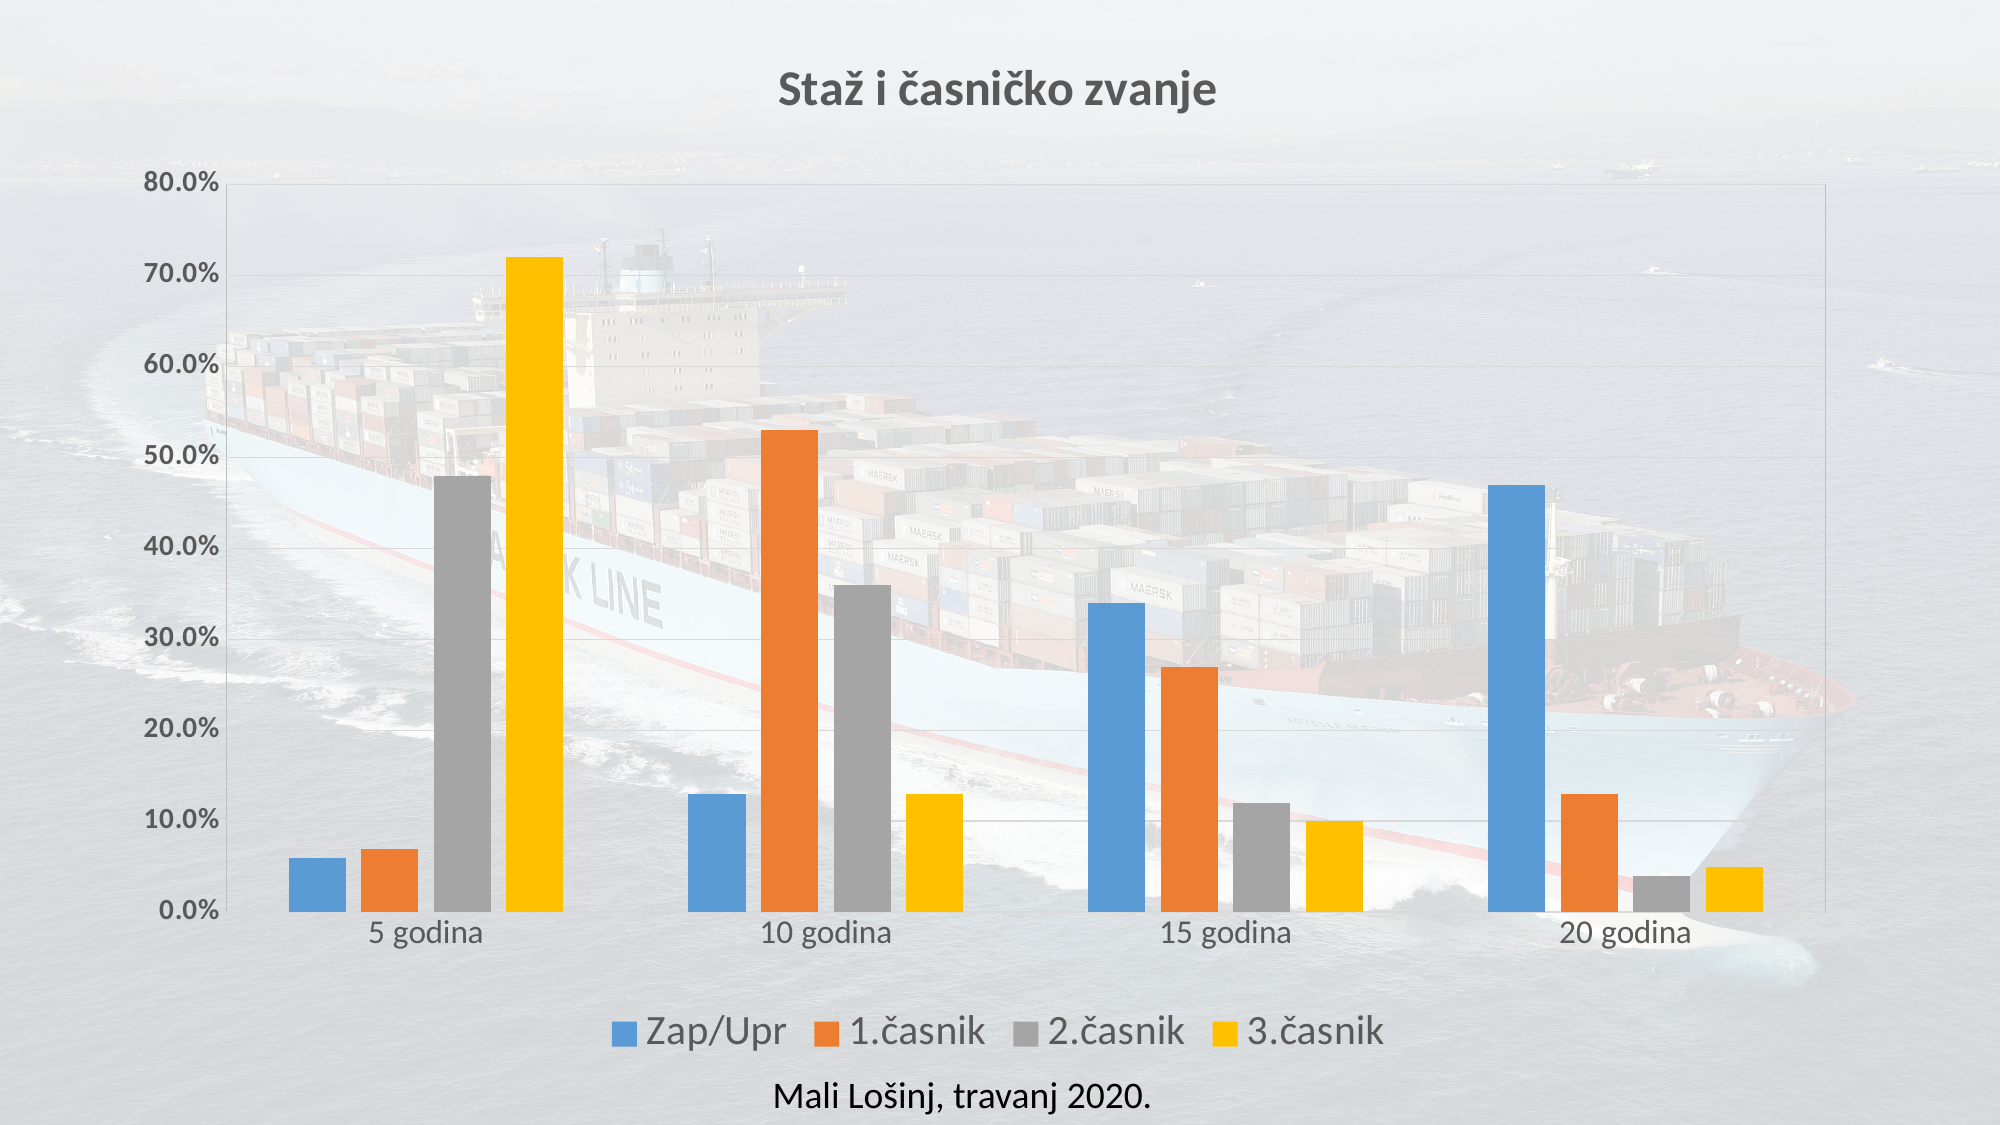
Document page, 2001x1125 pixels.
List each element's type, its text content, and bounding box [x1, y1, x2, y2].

text_box Mali Lošinj, travanj 2020. [757, 1064, 1168, 1124]
chart [29, 24, 1967, 1064]
